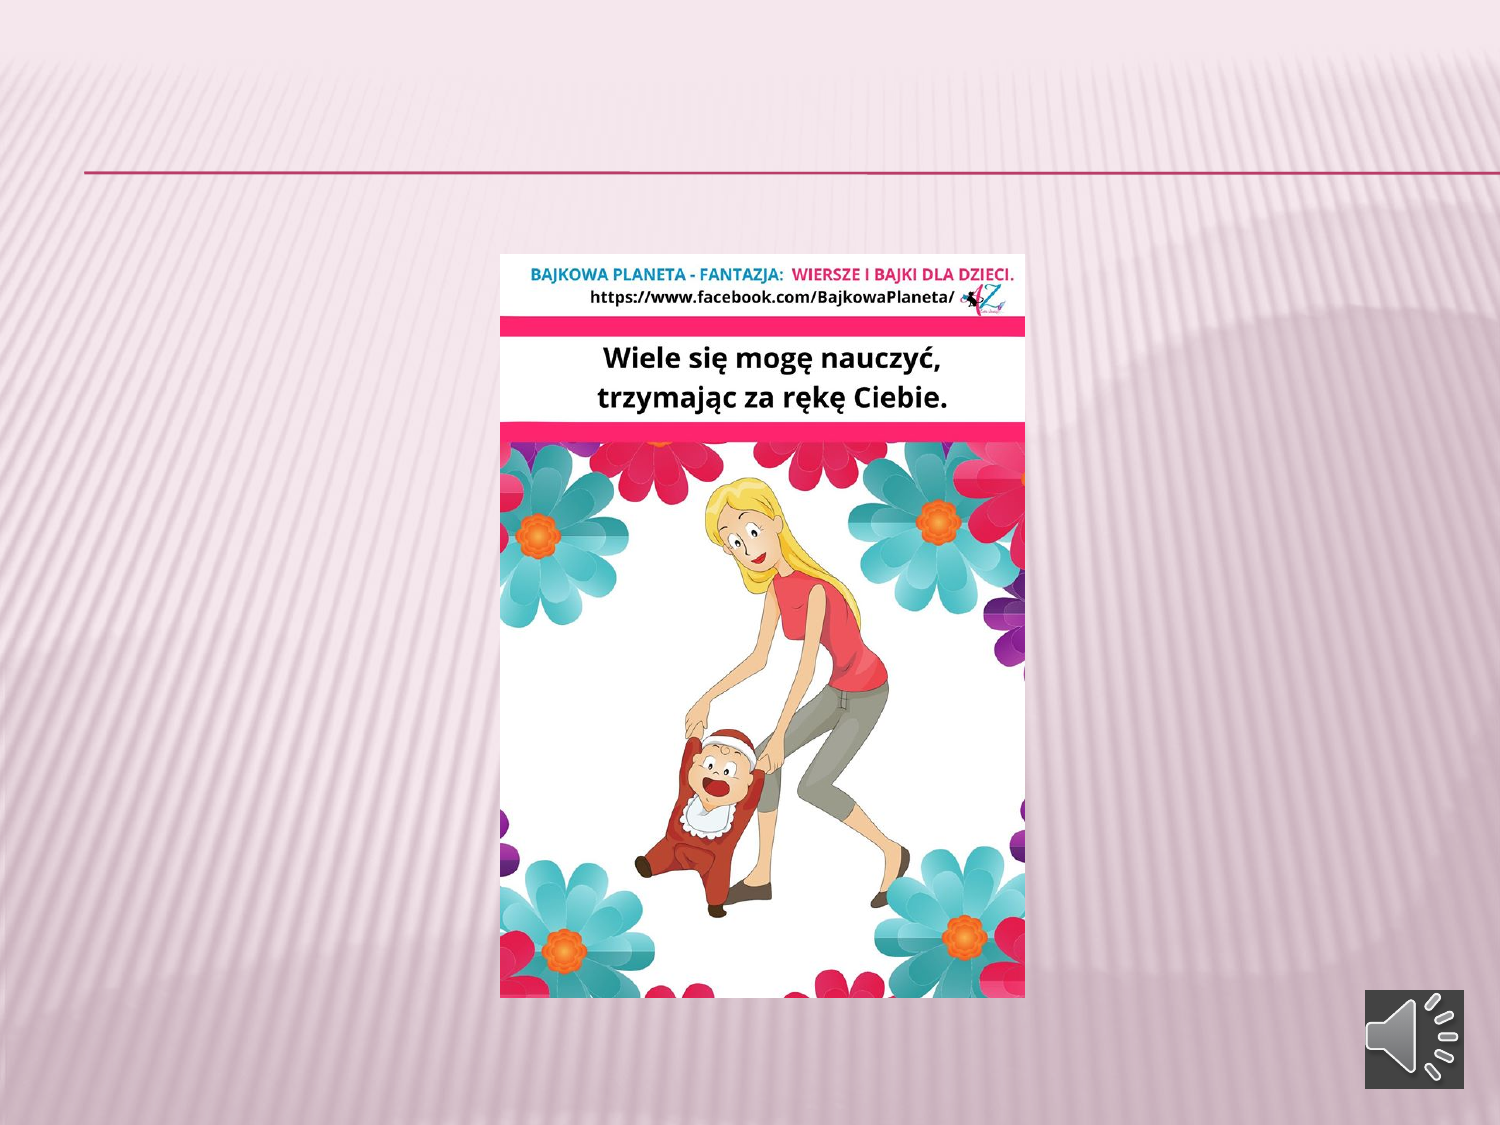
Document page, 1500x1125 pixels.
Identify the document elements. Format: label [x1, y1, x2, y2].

list [499, 254, 1025, 998]
picture [1364, 989, 1465, 1090]
